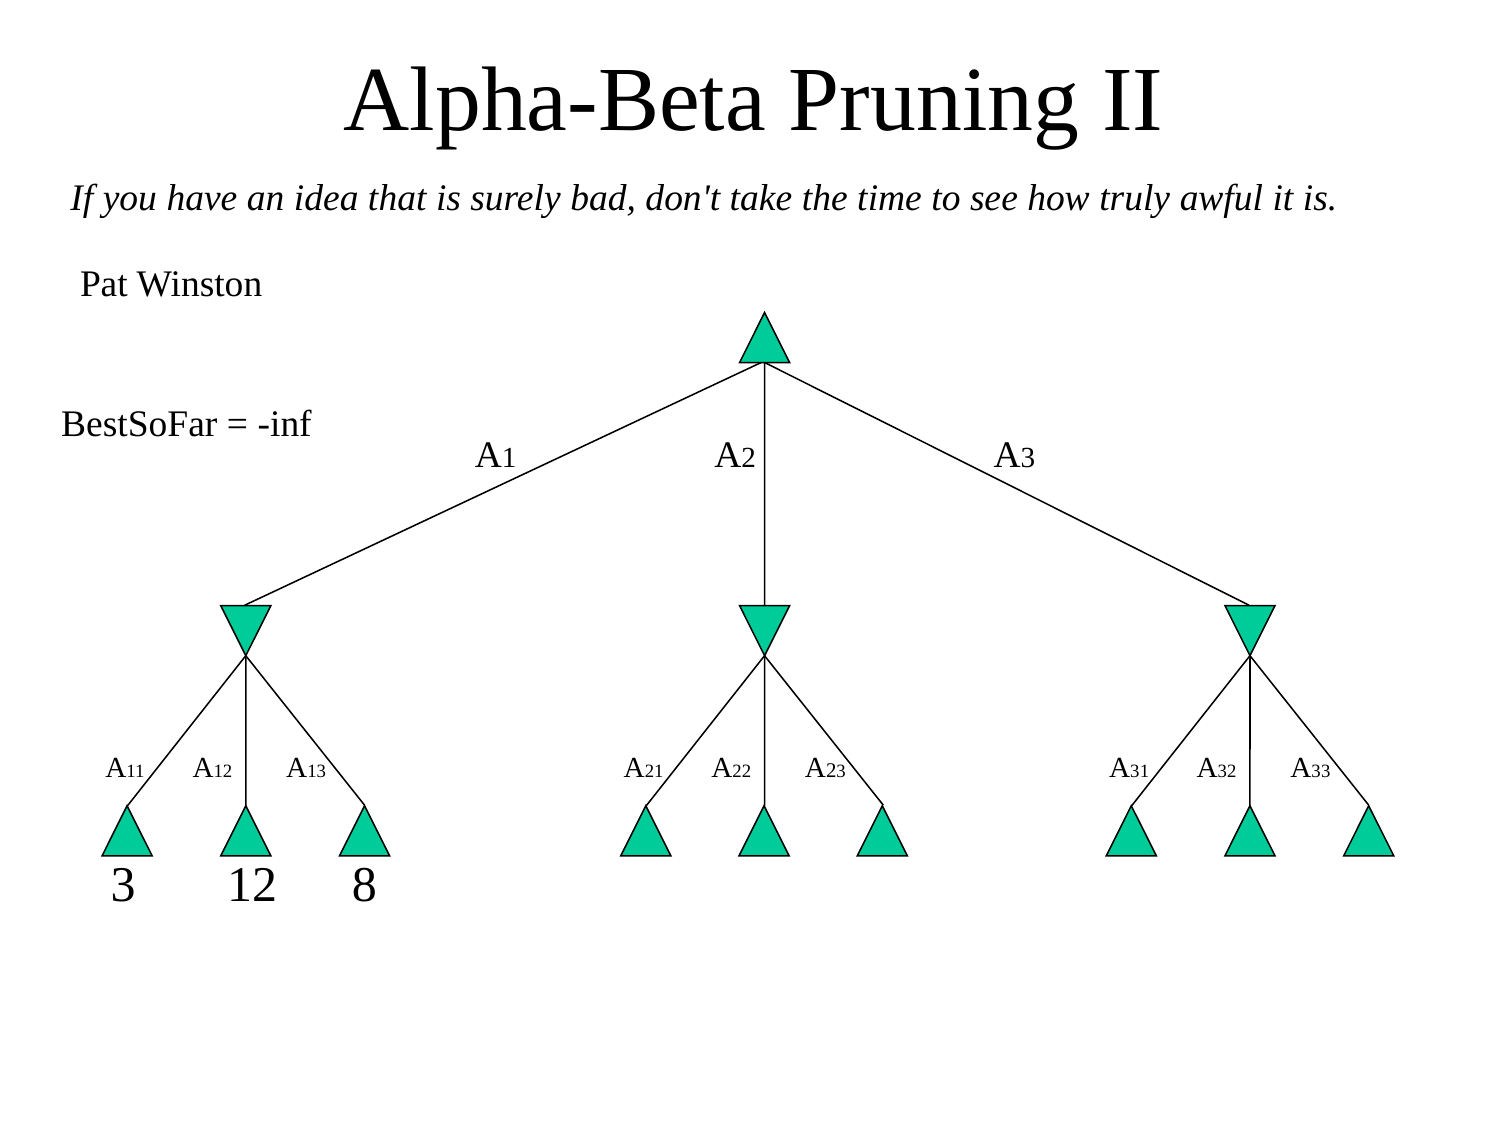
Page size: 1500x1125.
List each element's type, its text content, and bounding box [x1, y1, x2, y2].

text_box [620, 805, 671, 856]
text_box A21 [608, 740, 679, 791]
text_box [89, 605, 393, 919]
text_box A23 [790, 740, 861, 791]
text_box [739, 316, 790, 363]
text_box [739, 805, 790, 856]
text_box A3 [978, 422, 1051, 483]
text_box [739, 605, 790, 655]
title Alpha-Beta Pruning II [116, 0, 1392, 165]
text_box A1 [460, 422, 532, 483]
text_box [1094, 587, 1394, 856]
text_box A22 [696, 740, 767, 791]
text_box BestSoFar = -inf [46, 391, 327, 452]
text_box If you have an idea that is surely bad, don't take the time to see how truly awful it is. Pat Winston [55, 165, 1421, 316]
text_box [857, 805, 908, 856]
text_box A2 [699, 422, 772, 483]
